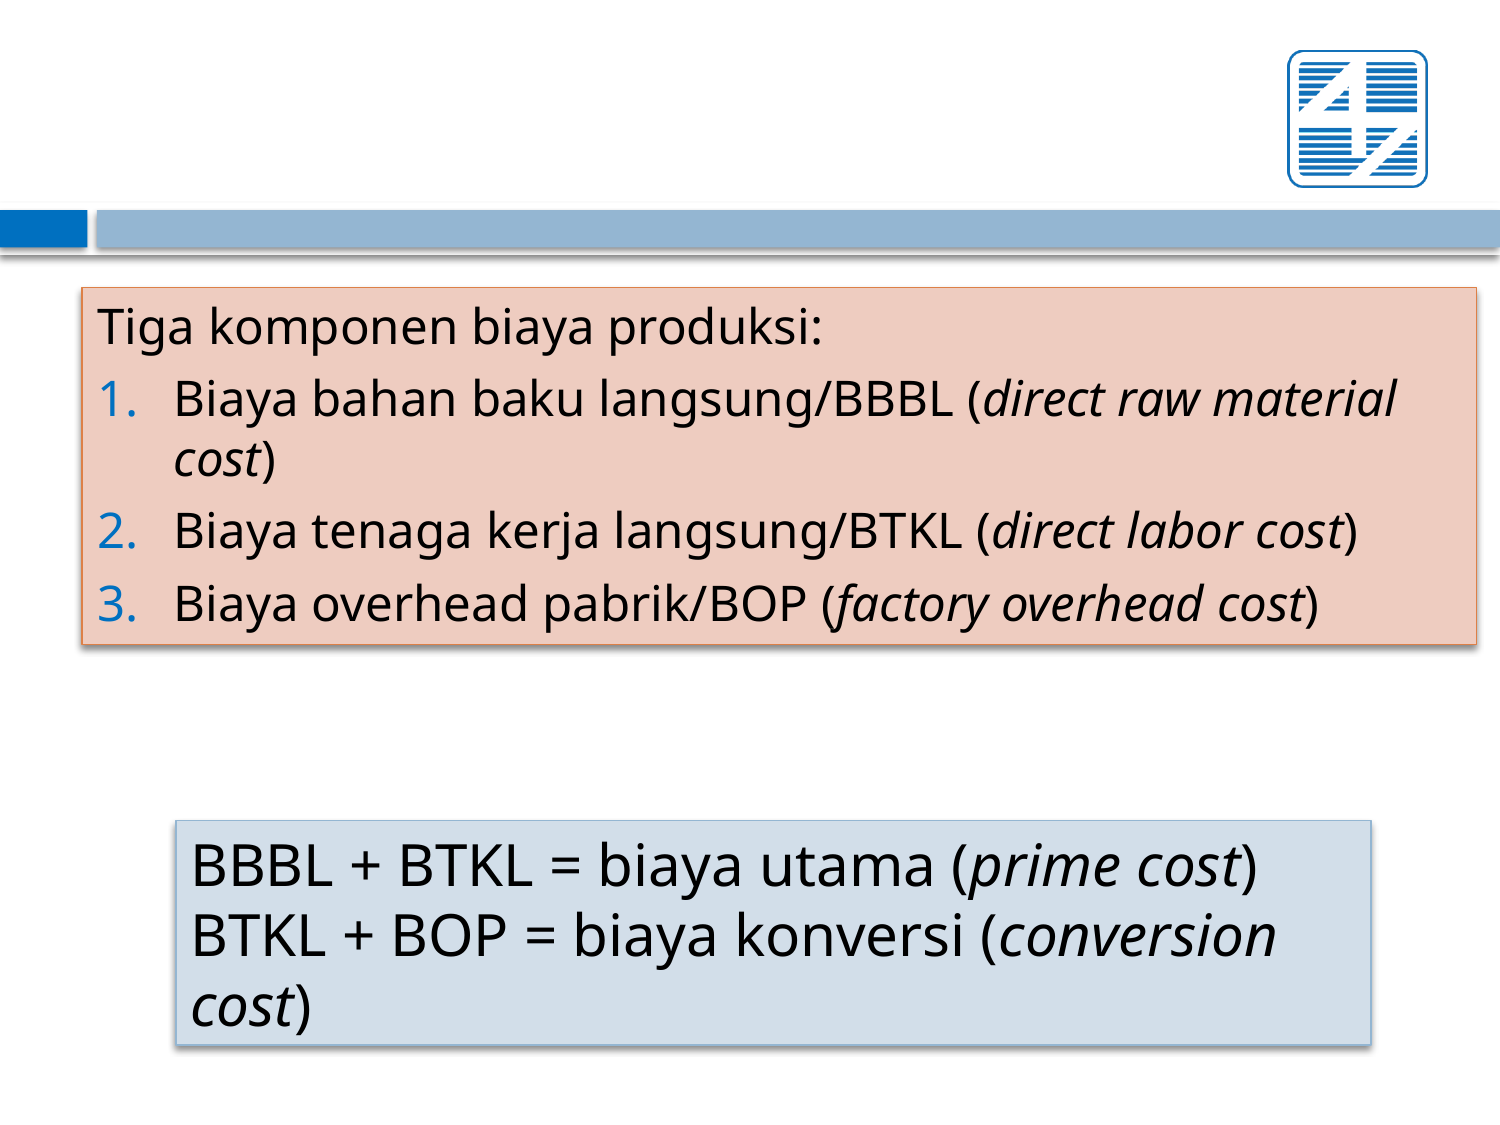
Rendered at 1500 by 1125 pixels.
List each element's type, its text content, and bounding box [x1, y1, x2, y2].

list Tiga komponen biaya produksi: Biaya bahan baku langsung/BBBL (direct raw material cost) Biaya tenaga kerja langsung/BTKL (direct labor cost) Biaya overhead pabrik/BOP (factory overhead cost) [81, 287, 1477, 645]
text_box BBBL + BTKL = biaya utama (prime cost) BTKL + BOP = biaya konversi (conversion cost) [175, 820, 1372, 1046]
picture [1287, 50, 1428, 188]
